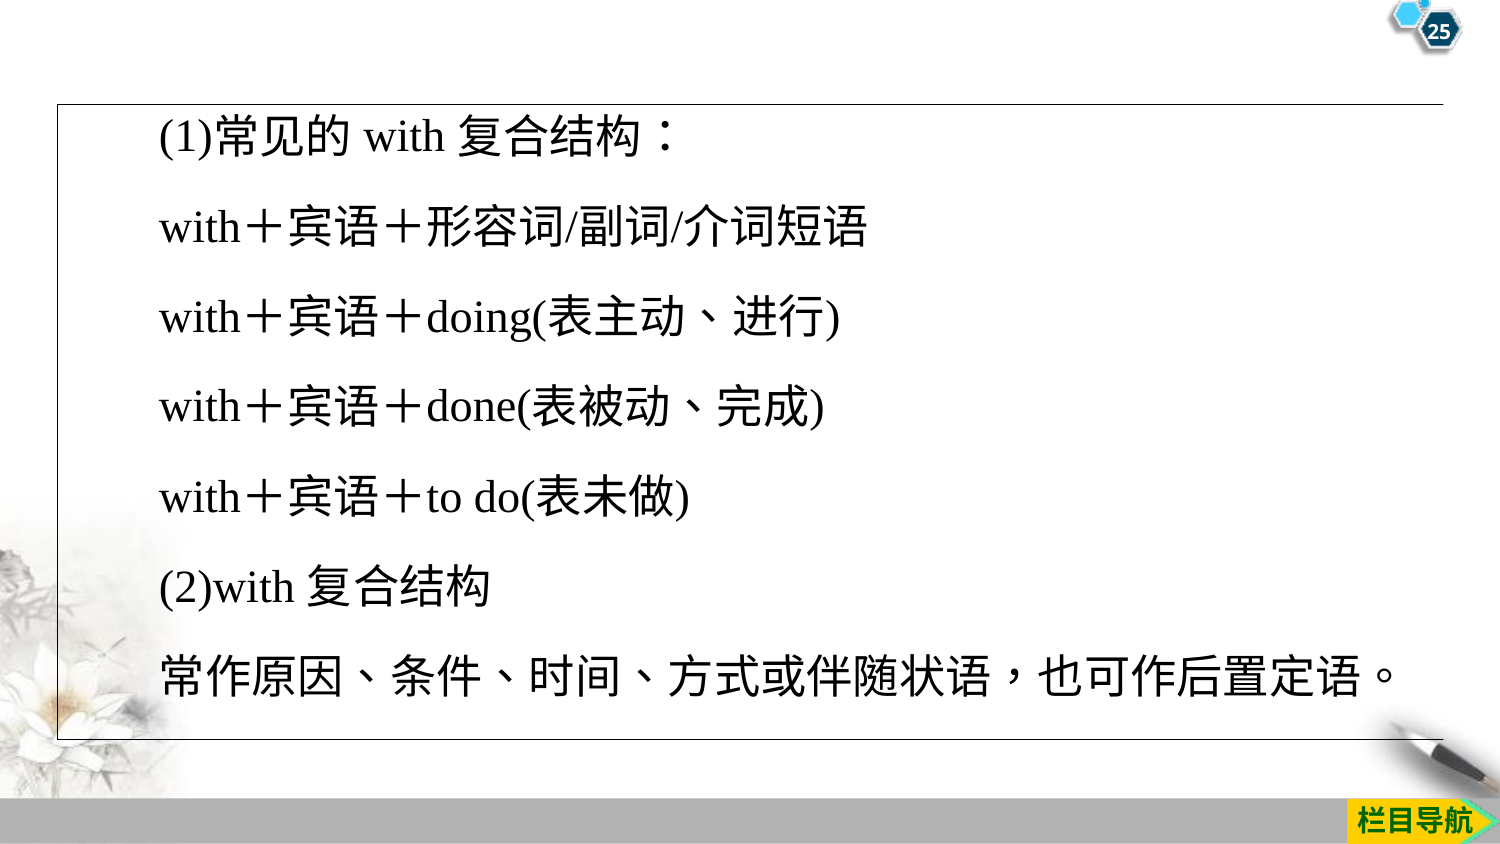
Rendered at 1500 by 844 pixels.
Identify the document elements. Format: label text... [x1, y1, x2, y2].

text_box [56, 104, 1444, 740]
picture [1347, 799, 1500, 844]
slide_number 25 [1378, 12, 1500, 71]
picture [0, 0, 1500, 798]
